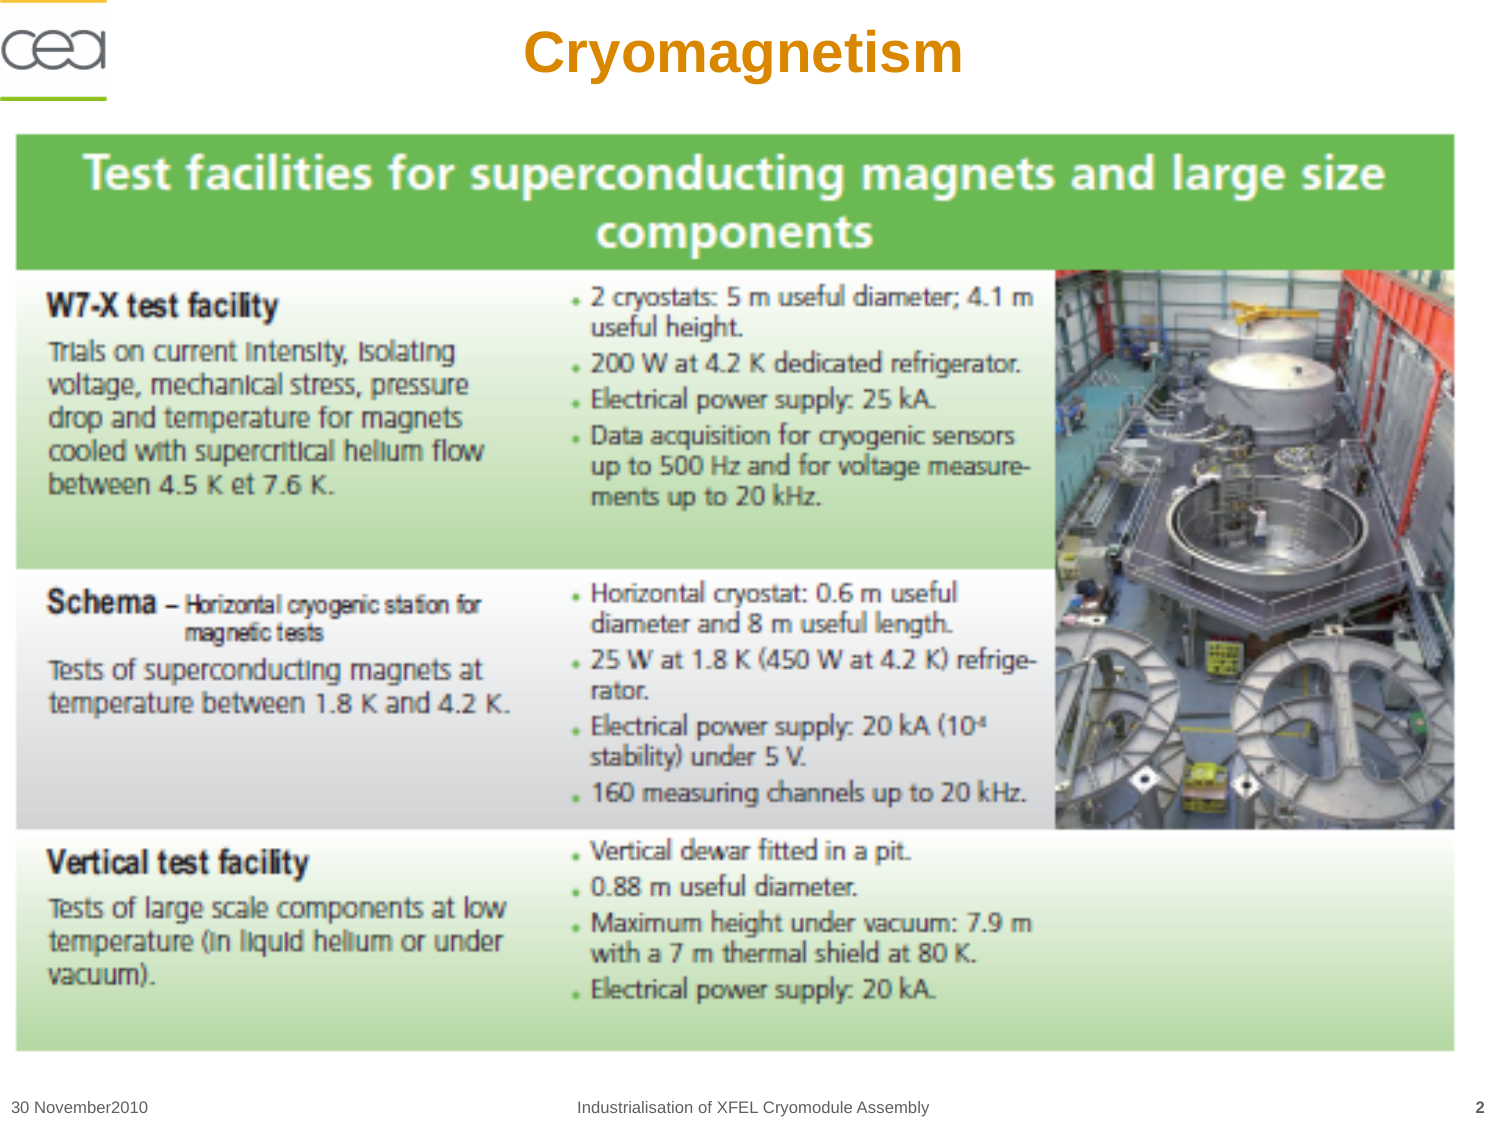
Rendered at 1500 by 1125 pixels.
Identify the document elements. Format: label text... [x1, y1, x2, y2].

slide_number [0, 1089, 160, 1125]
footer Industrialisation of XFEL Cryomodule Assembly [228, 1097, 1288, 1125]
slide_number 2 [1436, 1089, 1500, 1125]
picture [6, 113, 1494, 1089]
title Cryomagnetism [182, 6, 1306, 91]
picture [0, 0, 107, 101]
